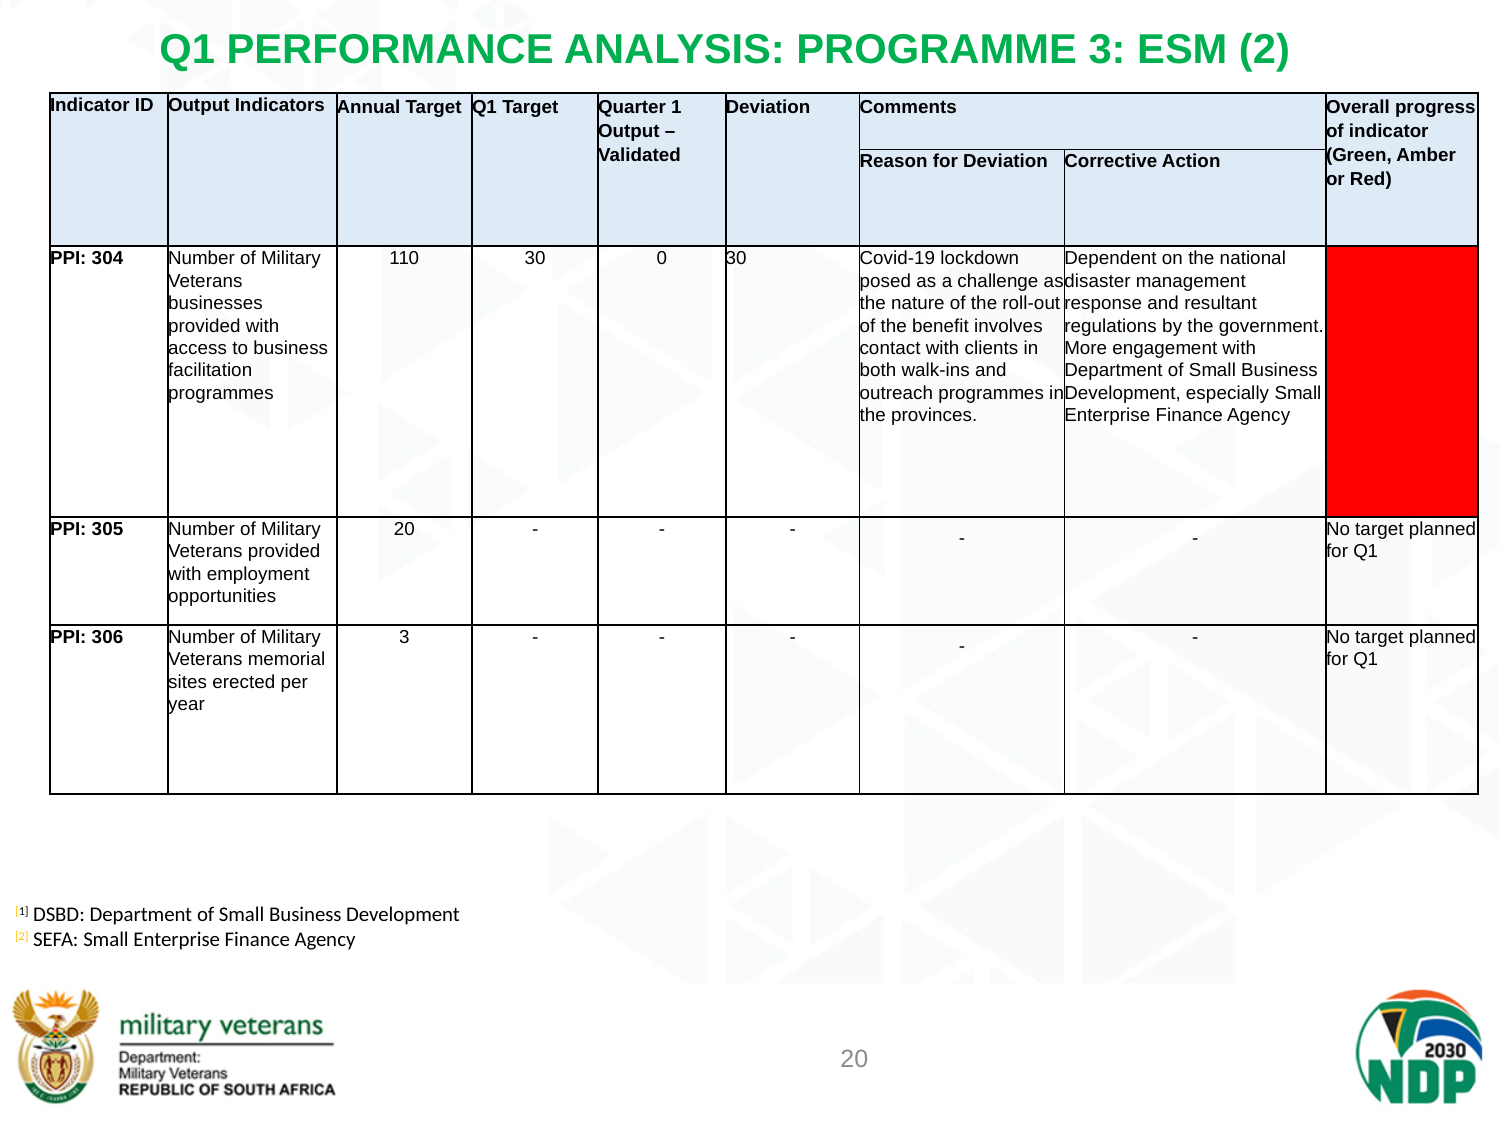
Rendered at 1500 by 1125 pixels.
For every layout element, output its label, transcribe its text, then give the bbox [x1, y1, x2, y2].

table_cell - [1065, 626, 1325, 793]
table_cell - [473, 626, 597, 793]
table_cell - [1065, 518, 1325, 624]
table_cell PPI: 306 [51, 626, 167, 793]
table_cell 30 [473, 247, 597, 516]
table_cell Covid-19 lockdown posed as a challenge as the nature of the roll-out of the benefit involves contact with clients in both walk-ins and outreach programmes in the provinces. [860, 247, 1064, 516]
table_cell - [727, 626, 859, 793]
table_header Overall progress of indicator (Green, Amber or Red) [1327, 94, 1477, 245]
table_cell 30 [727, 247, 859, 516]
title Q1 PERFORMANCE ANALYSIS: PROGRAMME 3: ESM (2) [50, 0, 1400, 92]
text_box [1] DSBD: Department of Small Business Development [2] SEFA: Small Enterprise Finance Agency [0, 893, 575, 959]
table_cell 110 [338, 247, 471, 516]
table_header Comments [860, 94, 1325, 149]
table_header Q1 Target [473, 94, 597, 245]
table_header Annual Target [338, 94, 471, 245]
table_cell - [473, 518, 597, 624]
table_cell Number of Military Veterans businesses provided with access to business facilitation programmes [169, 247, 336, 516]
table_cell - [599, 518, 725, 624]
table_cell - [727, 518, 859, 624]
table_cell Number of Military Veterans provided with employment opportunities [169, 518, 336, 624]
table_cell Reason for Deviation [860, 150, 1064, 245]
table_cell 0 [599, 247, 725, 516]
picture [0, 0, 1500, 1125]
table_header Indicator ID [51, 94, 167, 245]
table_cell 20 [338, 518, 471, 624]
table_cell [1327, 247, 1477, 516]
table_cell Dependent on the national disaster management response and resultant regulations by the government. More engagement with Department of Small Business Development, especially Small Enterprise Finance Agency [1065, 247, 1325, 516]
table_cell Number of Military Veterans memorial sites erected per year [169, 626, 336, 793]
table_header Deviation [727, 94, 859, 245]
table_cell 3 [338, 626, 471, 793]
table_cell No target planned for Q1 [1327, 626, 1477, 793]
table_cell - [860, 626, 1064, 793]
table_header Output Indicators [169, 94, 336, 245]
table_cell - [599, 626, 725, 793]
table_header Quarter 1 Output – Validated [599, 94, 725, 245]
table_cell PPI: 305 [51, 518, 167, 624]
table_cell No target planned for Q1 [1327, 518, 1477, 624]
table_cell Corrective Action [1065, 150, 1325, 245]
table_cell PPI: 304 [51, 247, 167, 516]
slide_number 20 [725, 1027, 984, 1088]
table_cell - [860, 518, 1064, 624]
